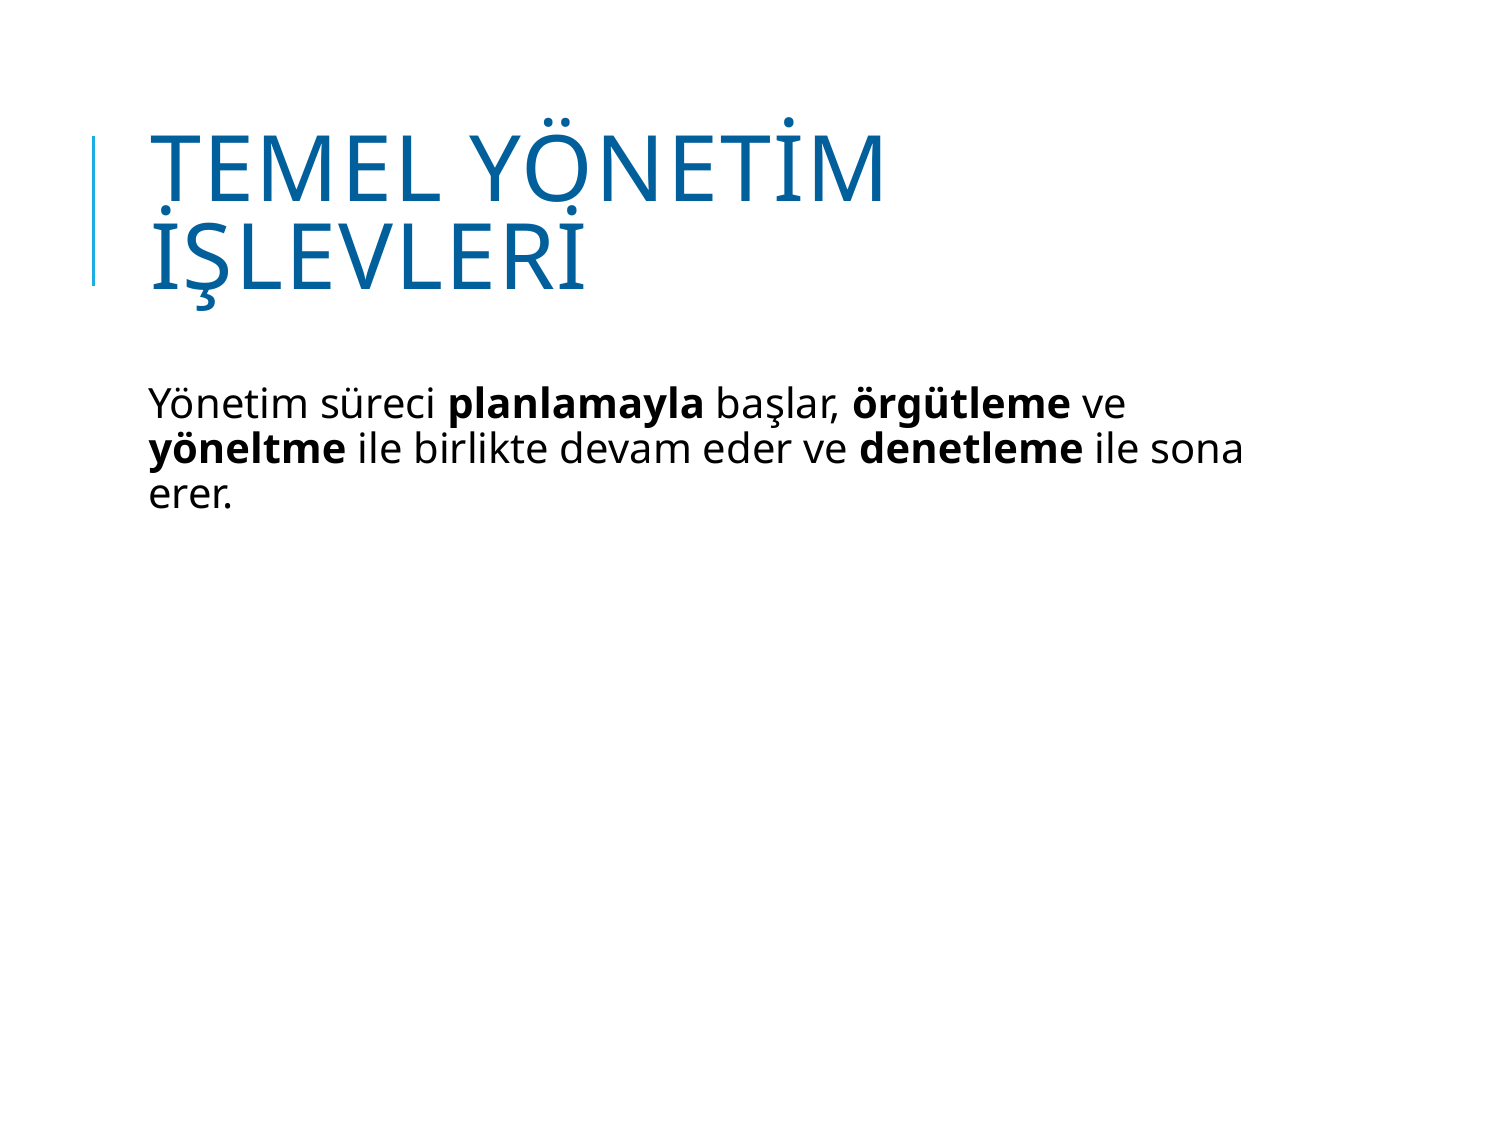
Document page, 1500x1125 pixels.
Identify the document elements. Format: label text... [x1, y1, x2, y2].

title Temel Yönetim İşlevleri [126, 96, 1322, 342]
list Yönetim süreci planlamayla başlar, örgütleme ve yöneltme ile birlikte devam eder ve denetleme ile sona erer. [126, 375, 1322, 1035]
